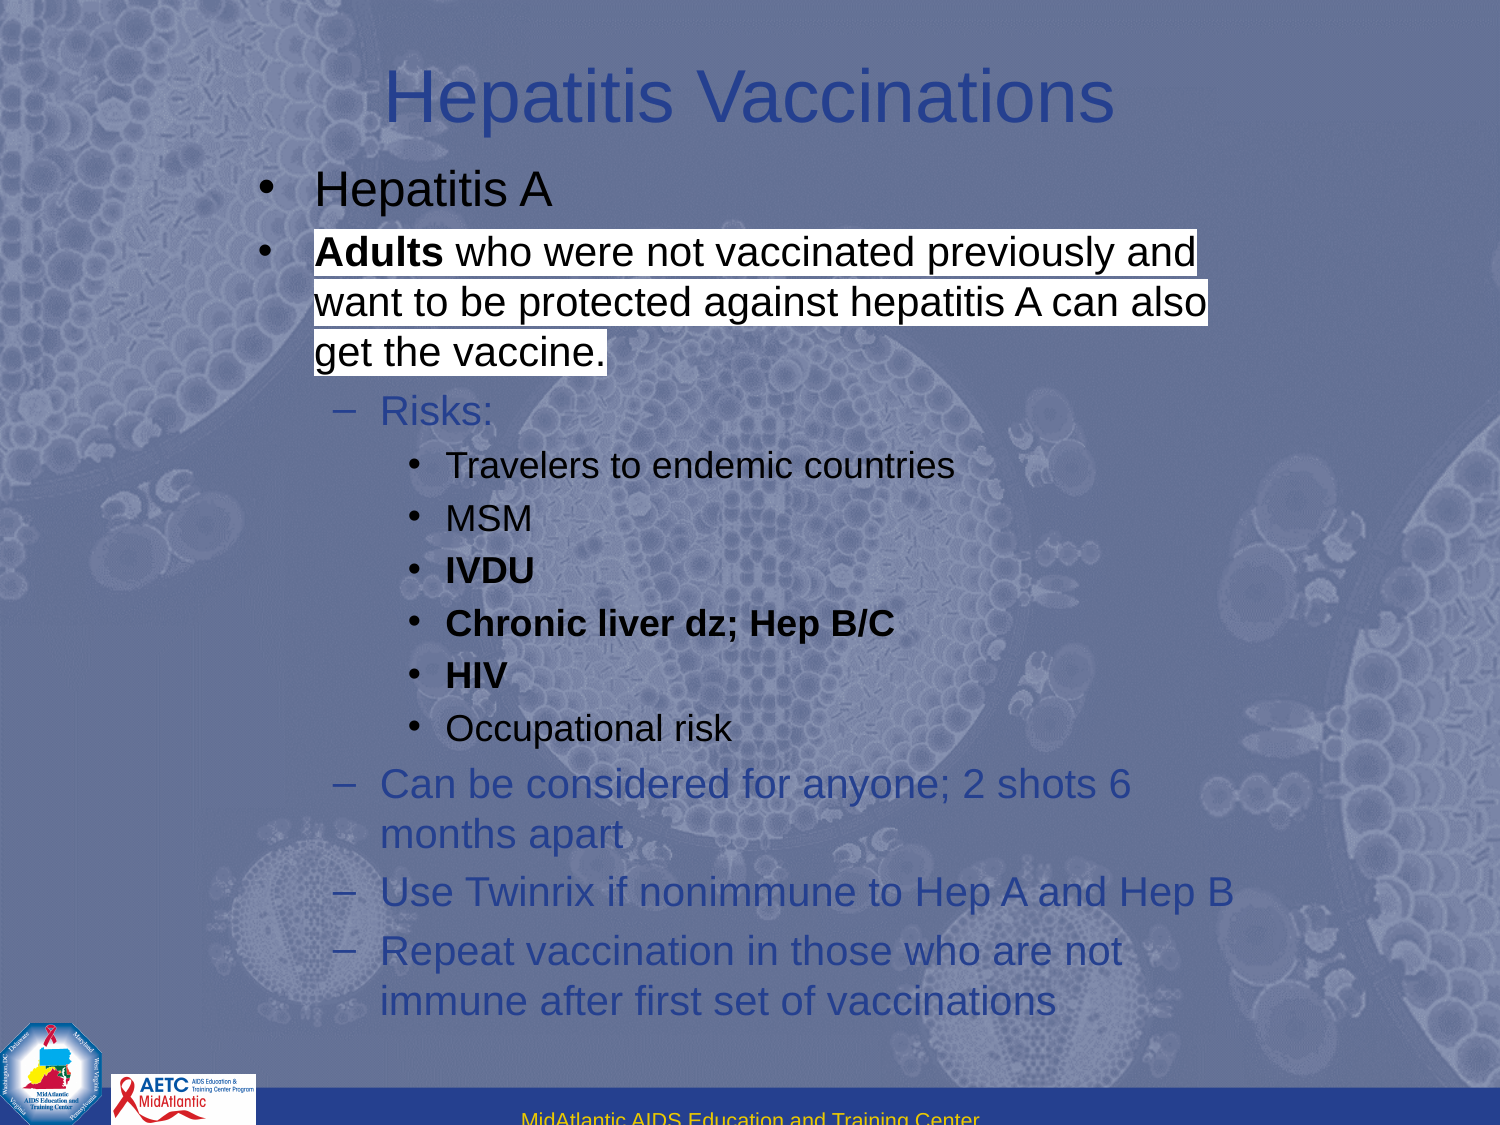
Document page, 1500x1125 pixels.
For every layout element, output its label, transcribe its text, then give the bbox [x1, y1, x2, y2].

list Hepatitis A Adults who were not vaccinated previously and want to be protected against hepatitis A can also get the vaccine. Risks: Travelers to endemic countries MSM IVDU Chronic liver dz; Hep B/C HIV Occupational risk Can be considered for anyone; 2 shots 6 months apart Use Twinrix if nonimmune to Hep A and Hep B Repeat vaccination in those who are not immune after first set of vaccinations [242, 149, 1257, 794]
title Hepatitis Vaccinations [103, 37, 1397, 148]
picture [0, 0, 1500, 1125]
